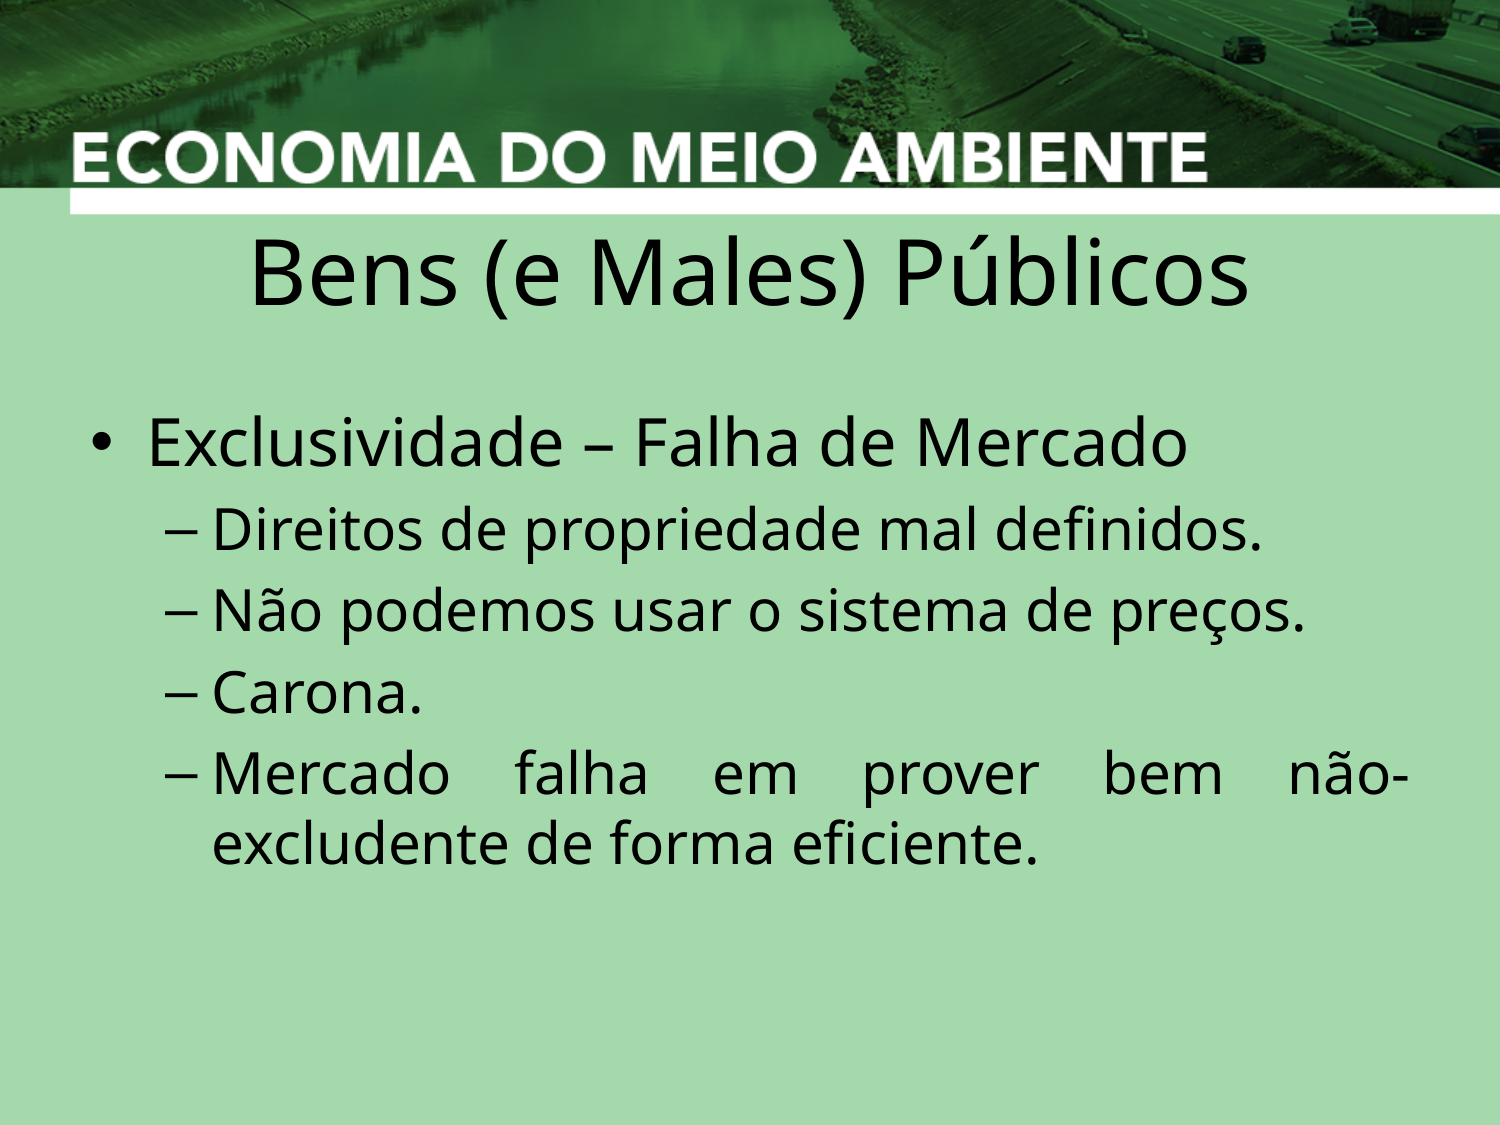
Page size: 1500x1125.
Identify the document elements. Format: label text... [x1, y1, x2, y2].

list Exclusividade – Falha de Mercado Direitos de propriedade mal definidos. Não podemos usar o sistema de preços. Carona. Mercado falha em prover bem não-excludente de forma eficiente. [75, 392, 1425, 1125]
picture [0, 0, 1500, 1125]
title Bens (e Males) Públicos [75, 175, 1425, 363]
